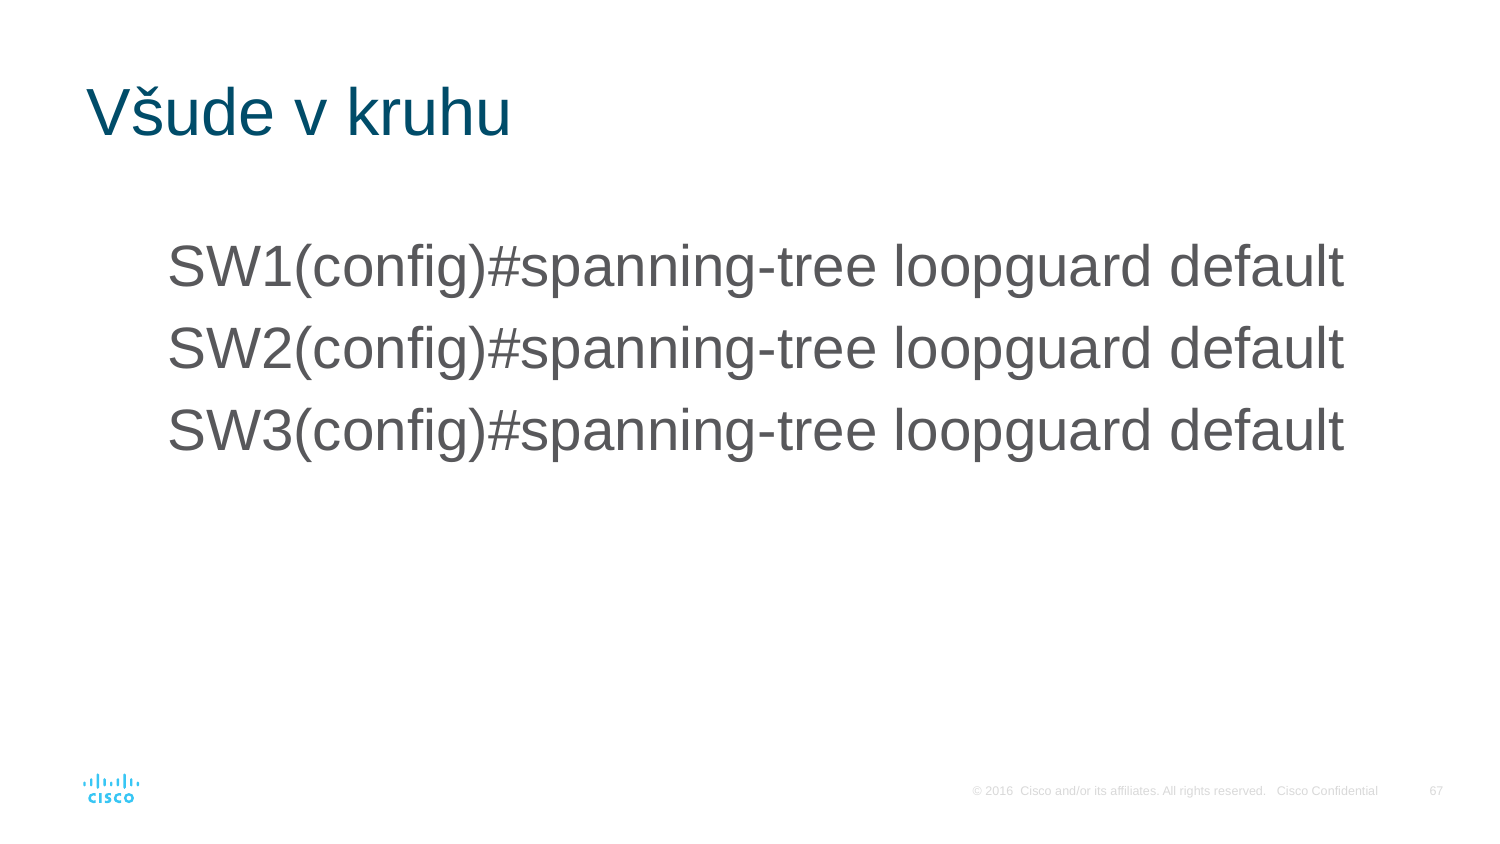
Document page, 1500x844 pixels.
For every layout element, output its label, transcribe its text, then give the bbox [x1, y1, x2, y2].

title Všude v kruhu [71, 55, 1441, 176]
list SW1(config)#spanning-tree loopguard default SW2(config)#spanning-tree loopguard default SW3(config)#spanning-tree loopguard default [77, 221, 1437, 726]
